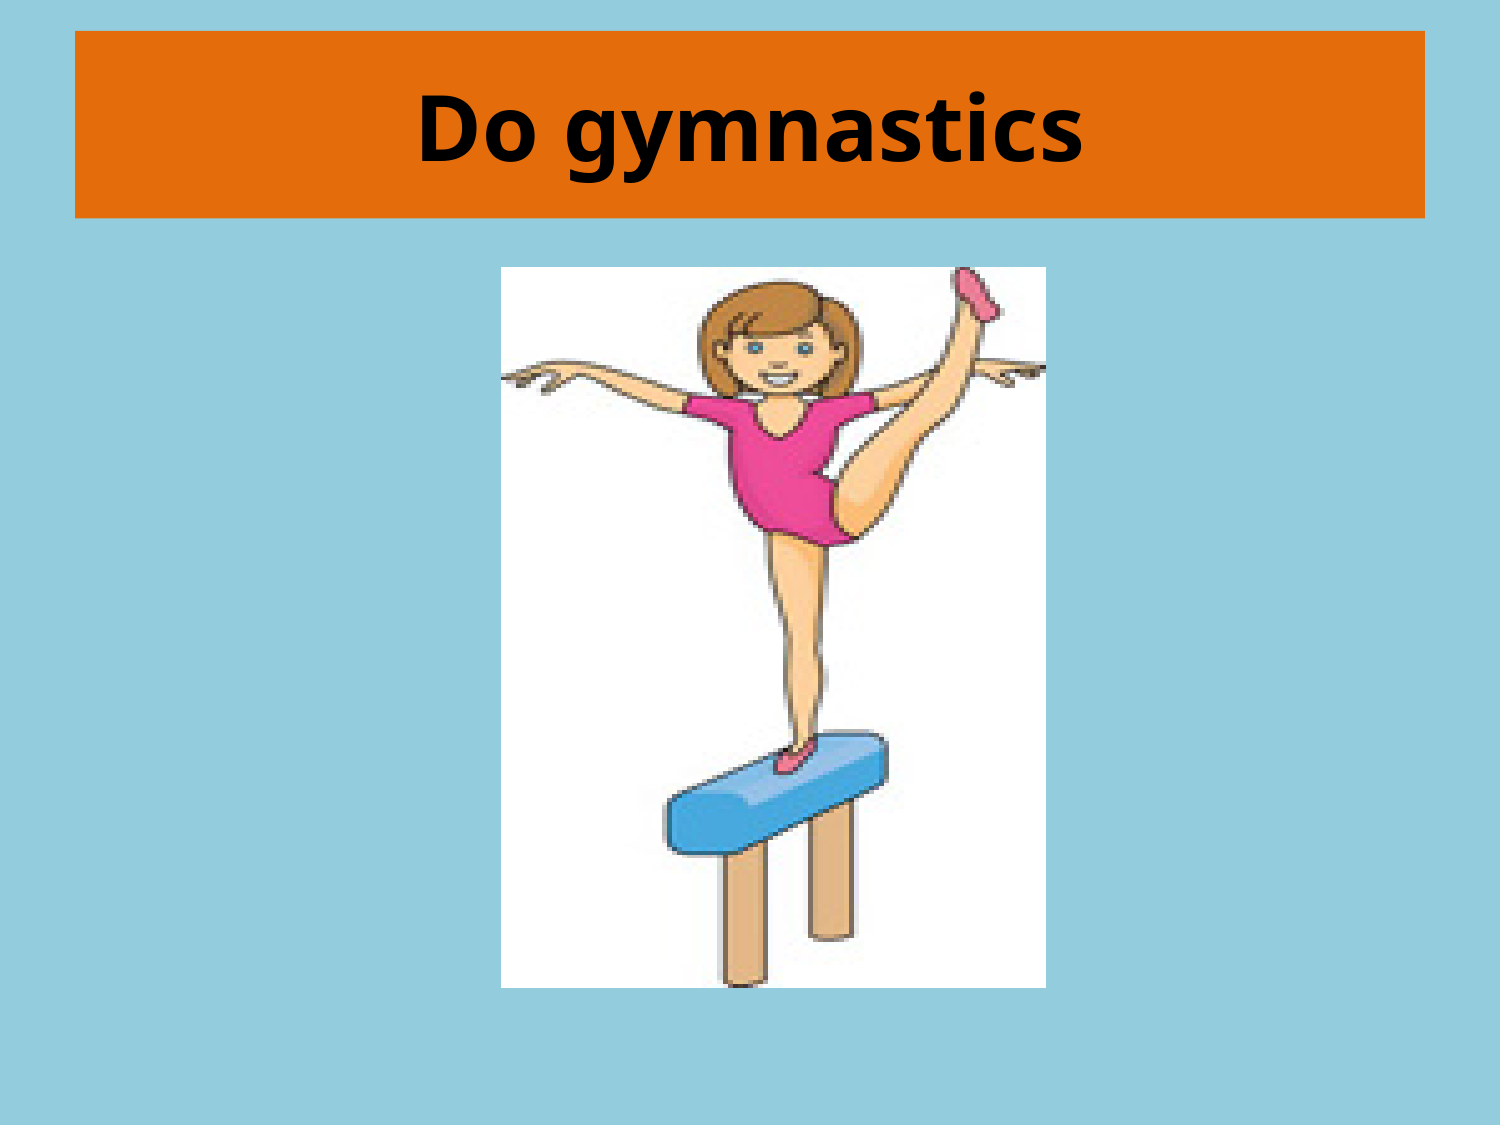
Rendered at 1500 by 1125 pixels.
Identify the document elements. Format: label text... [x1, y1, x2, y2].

picture [501, 266, 1046, 988]
title Do gymnastics [74, 30, 1426, 219]
